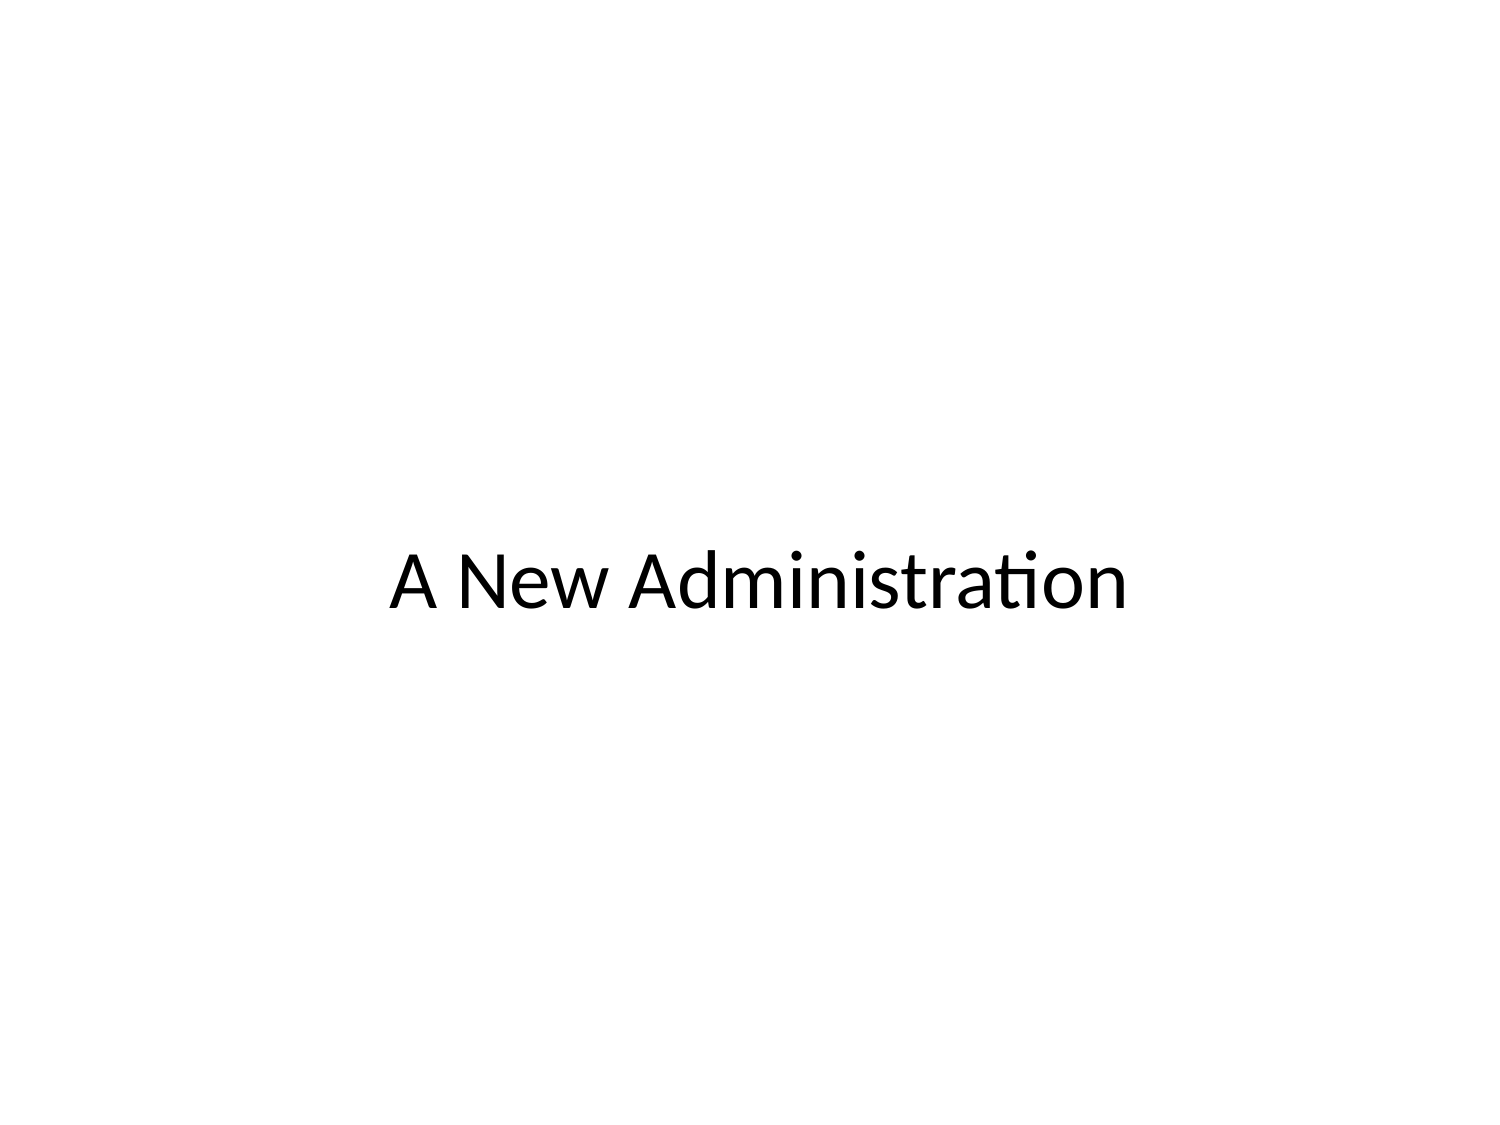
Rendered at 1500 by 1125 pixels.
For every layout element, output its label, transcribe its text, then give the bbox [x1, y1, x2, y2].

title A New Administration [112, 453, 1388, 696]
